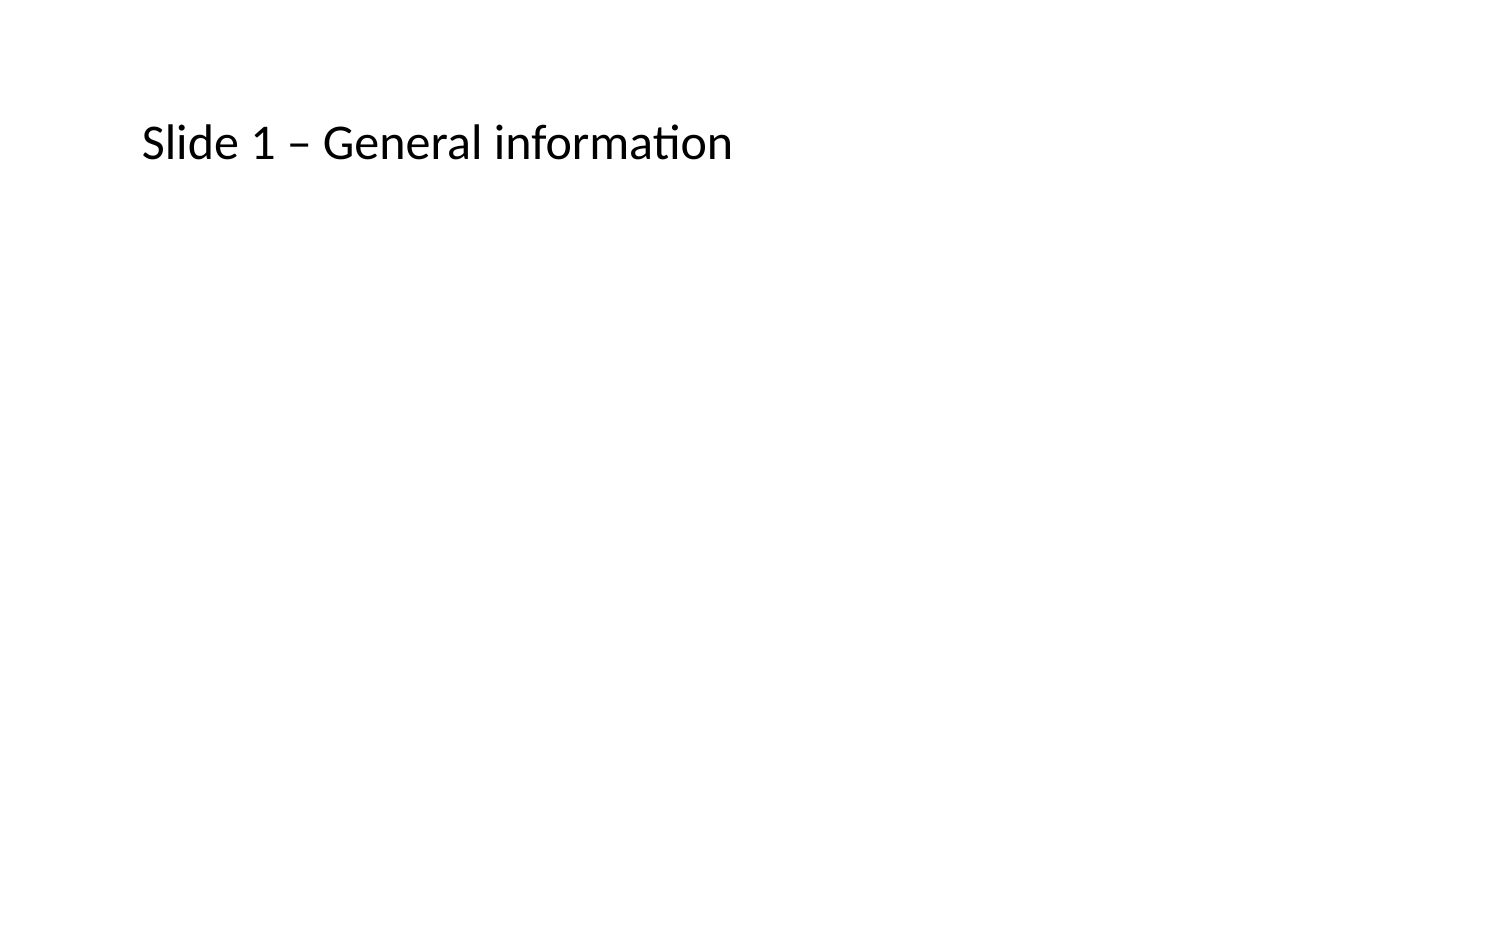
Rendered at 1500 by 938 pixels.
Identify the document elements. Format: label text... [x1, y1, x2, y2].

text_box Slide 1 – General information [127, 101, 749, 177]
